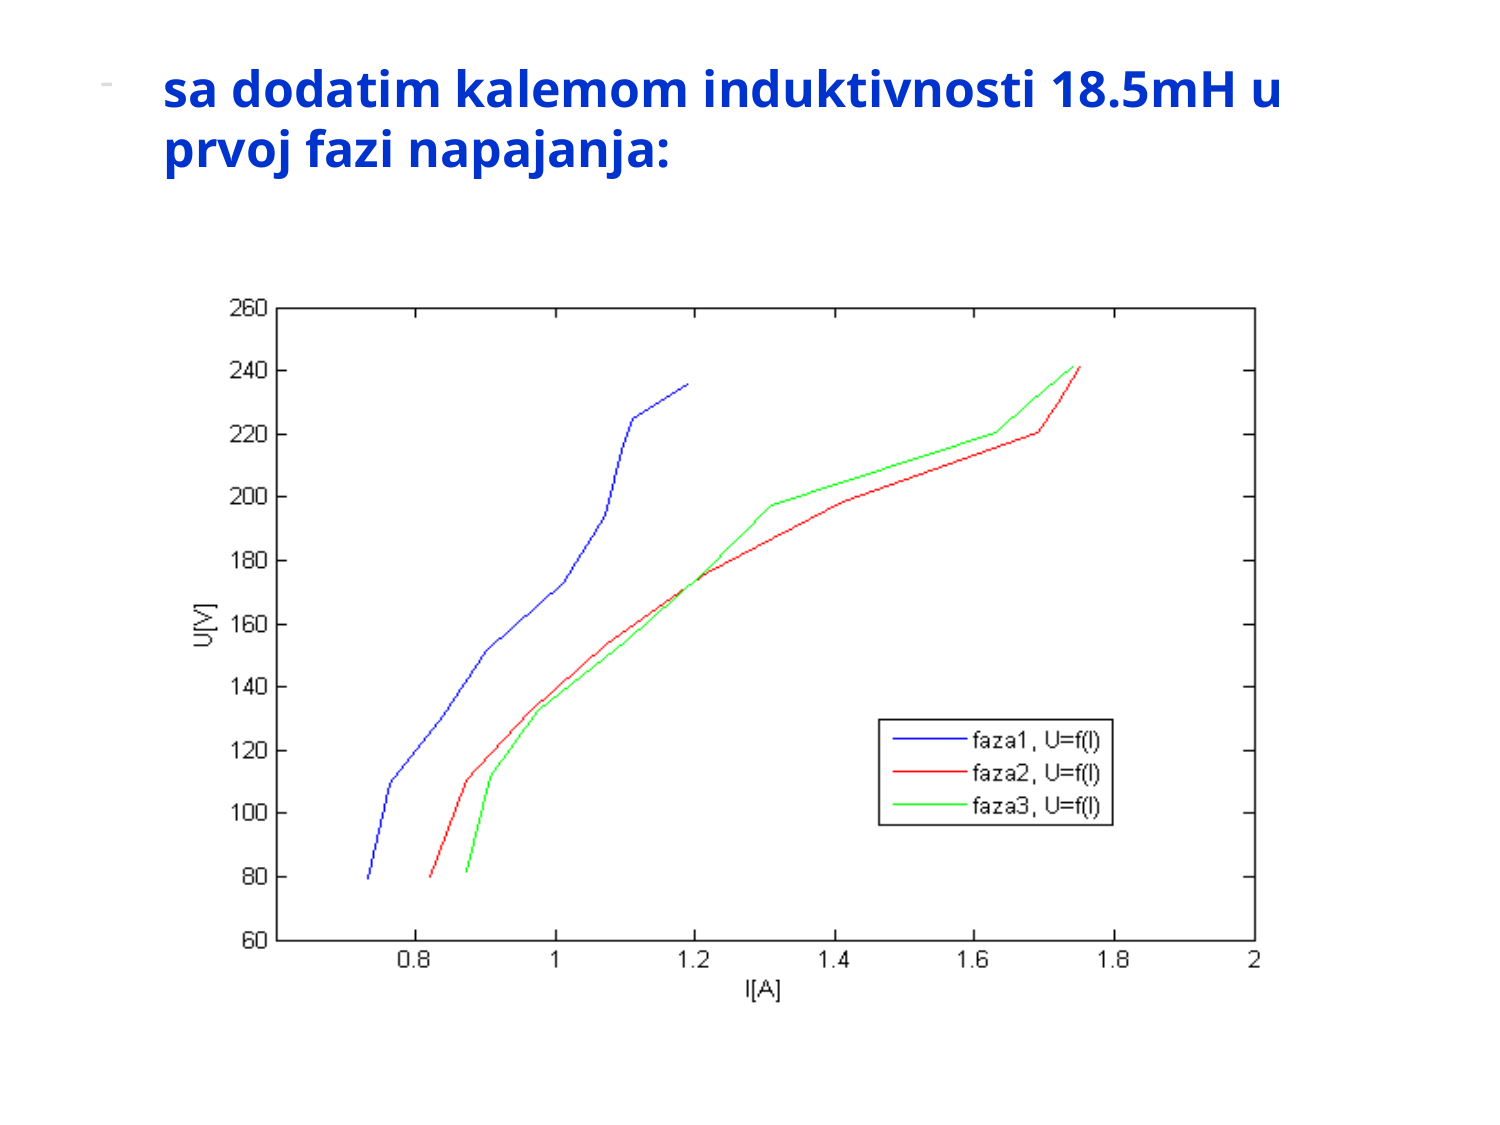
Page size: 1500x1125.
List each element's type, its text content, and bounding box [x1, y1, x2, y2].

list sa dodatim kalemom induktivnosti 18.5mH u prvoj fazi napajanja: [75, 50, 1425, 1059]
picture [112, 249, 1376, 1026]
